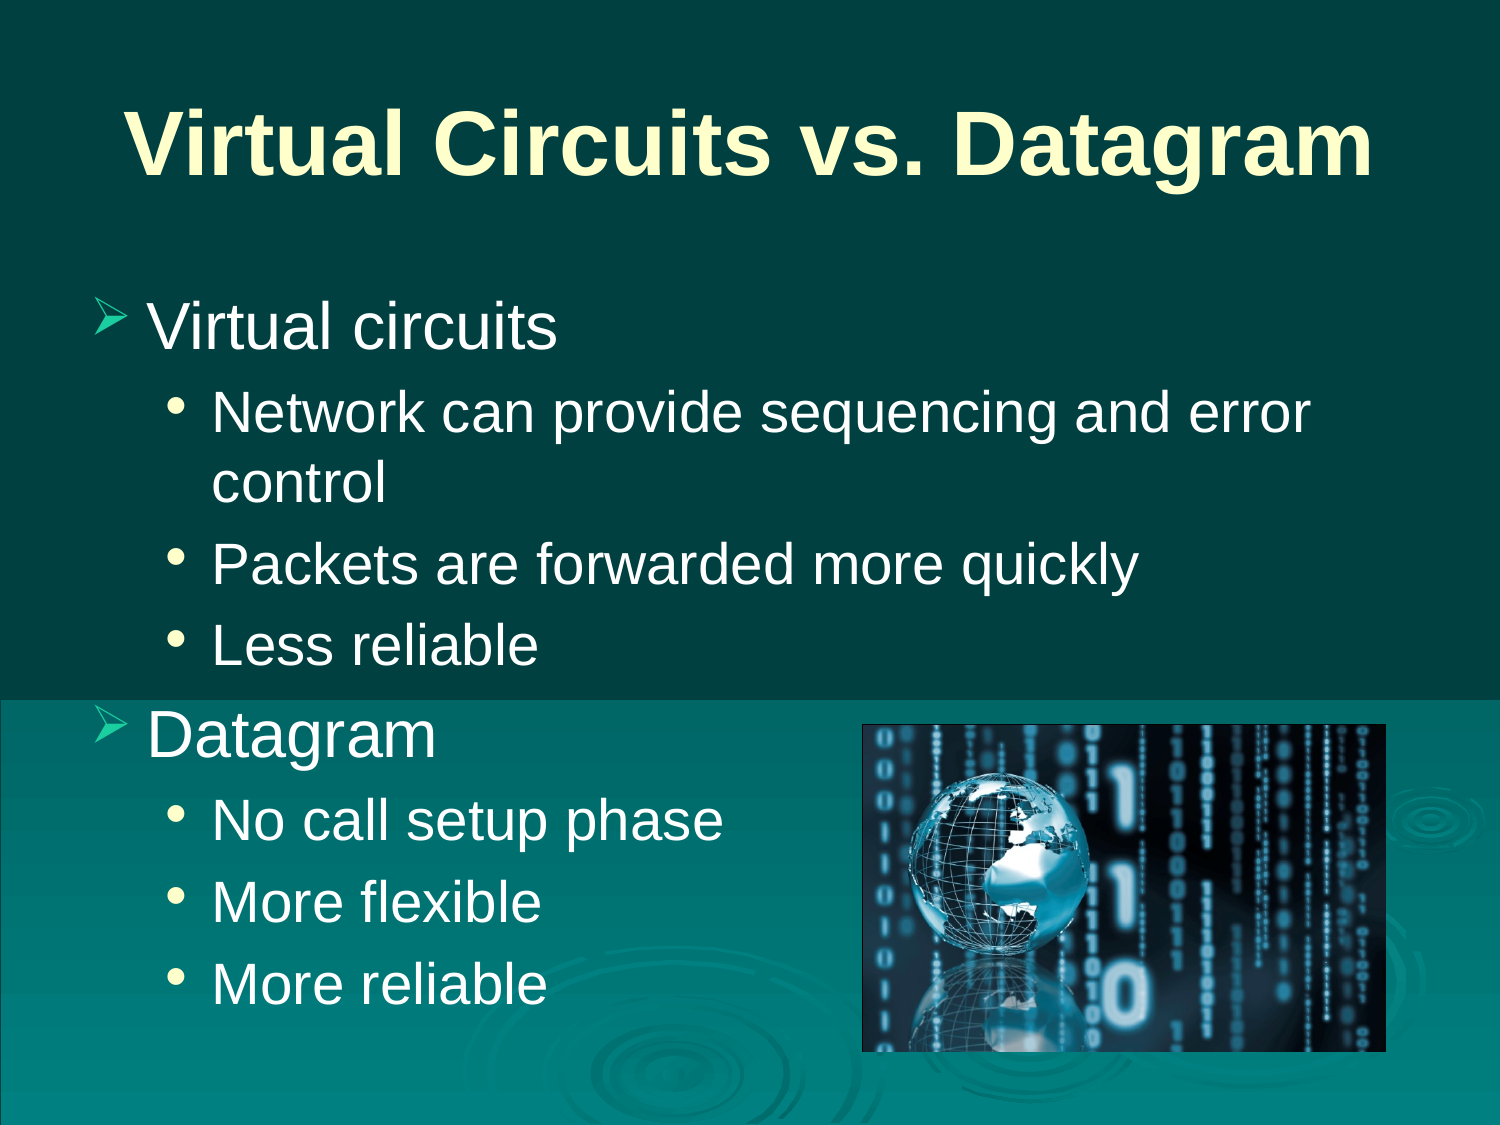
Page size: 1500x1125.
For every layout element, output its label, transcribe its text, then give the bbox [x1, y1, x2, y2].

title Virtual Circuits vs. Datagram [74, 45, 1426, 233]
picture [862, 724, 1386, 1053]
list Virtual circuits Network can provide sequencing and error control Packets are forwarded more quickly Less reliable Datagram No call setup phase More flexible More reliable [74, 274, 1426, 1076]
